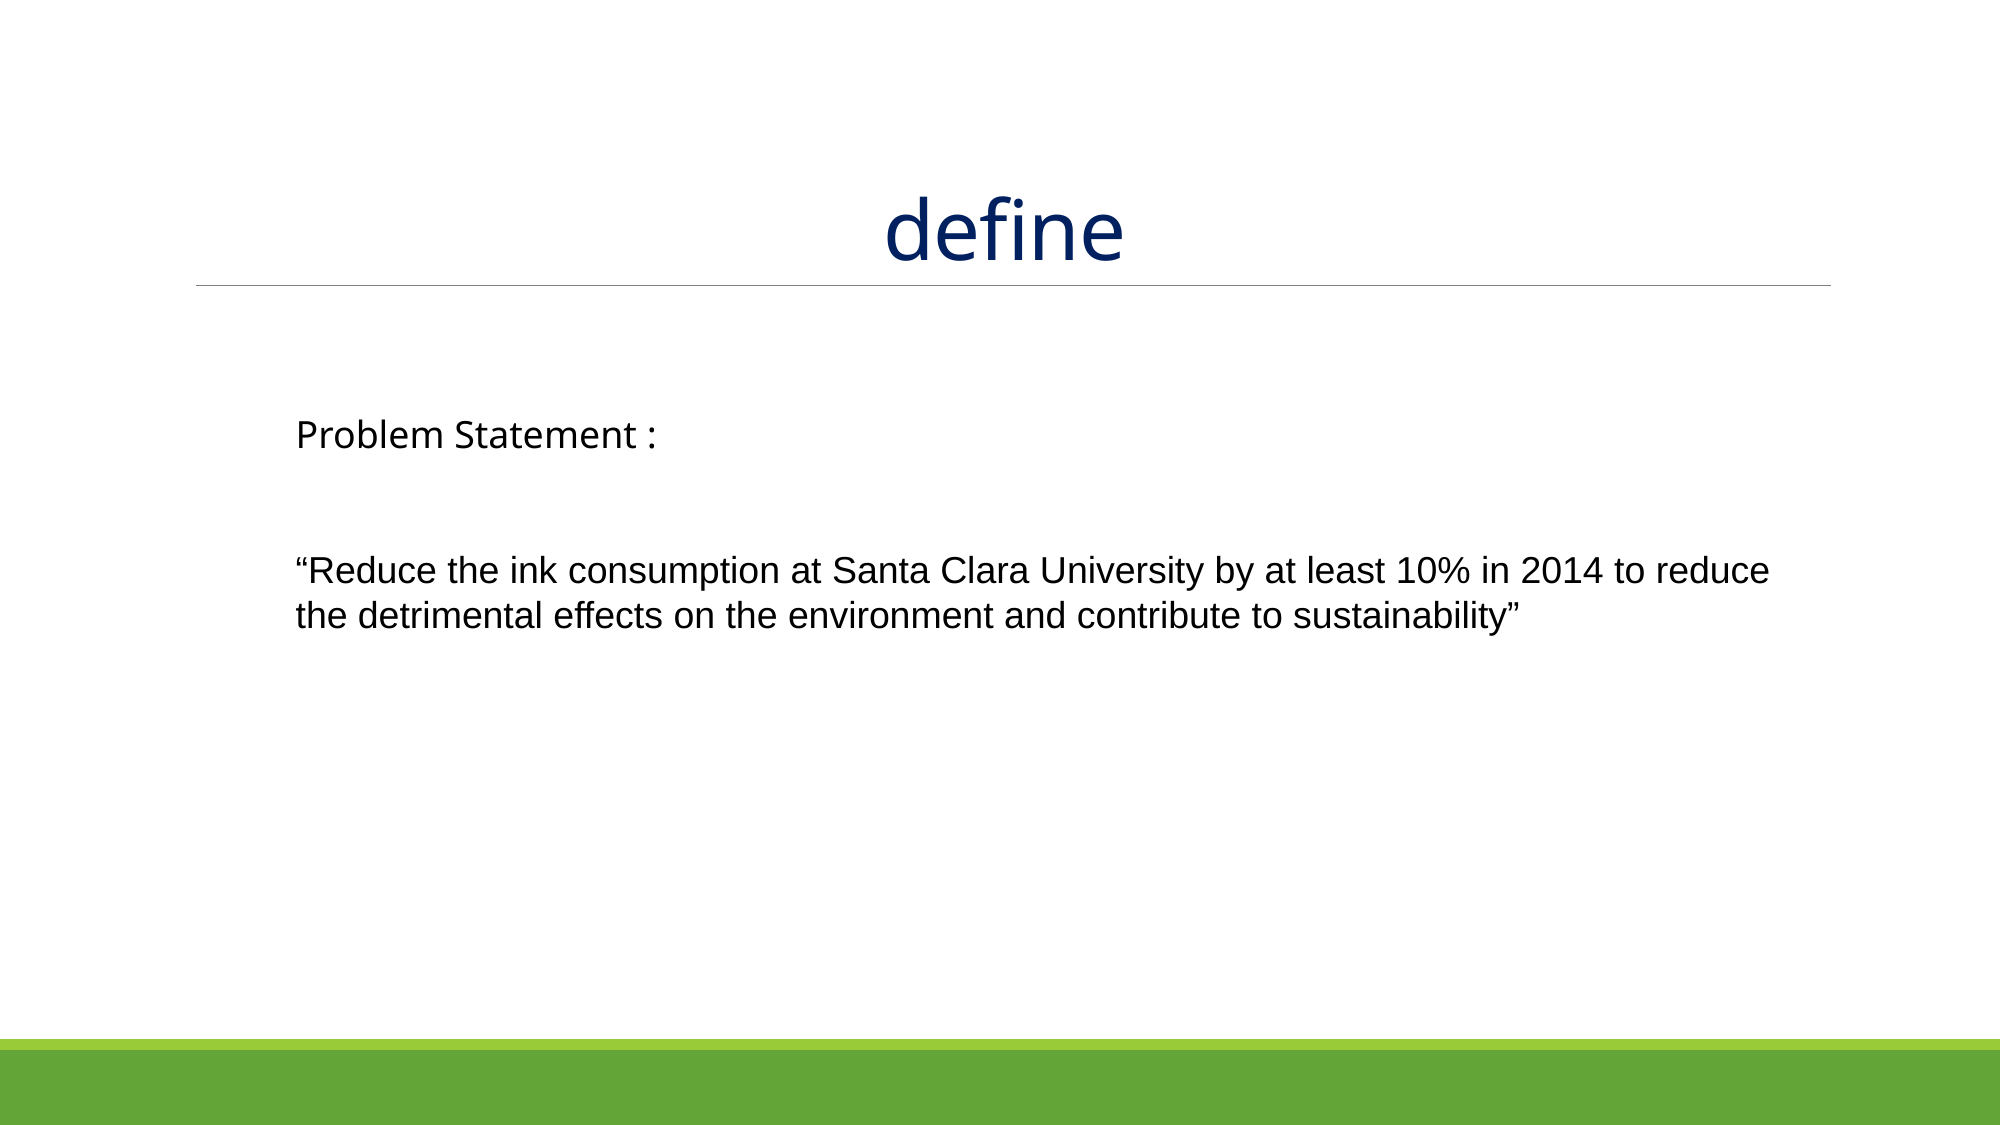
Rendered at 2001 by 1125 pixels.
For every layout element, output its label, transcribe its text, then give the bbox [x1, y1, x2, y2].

text_box Problem Statement : “Reduce the ink consumption at Santa Clara University by at least 10% in 2014 to reduce the detrimental effects on the environment and contribute to sustainability” [280, 403, 1830, 644]
title define [180, 47, 1830, 285]
